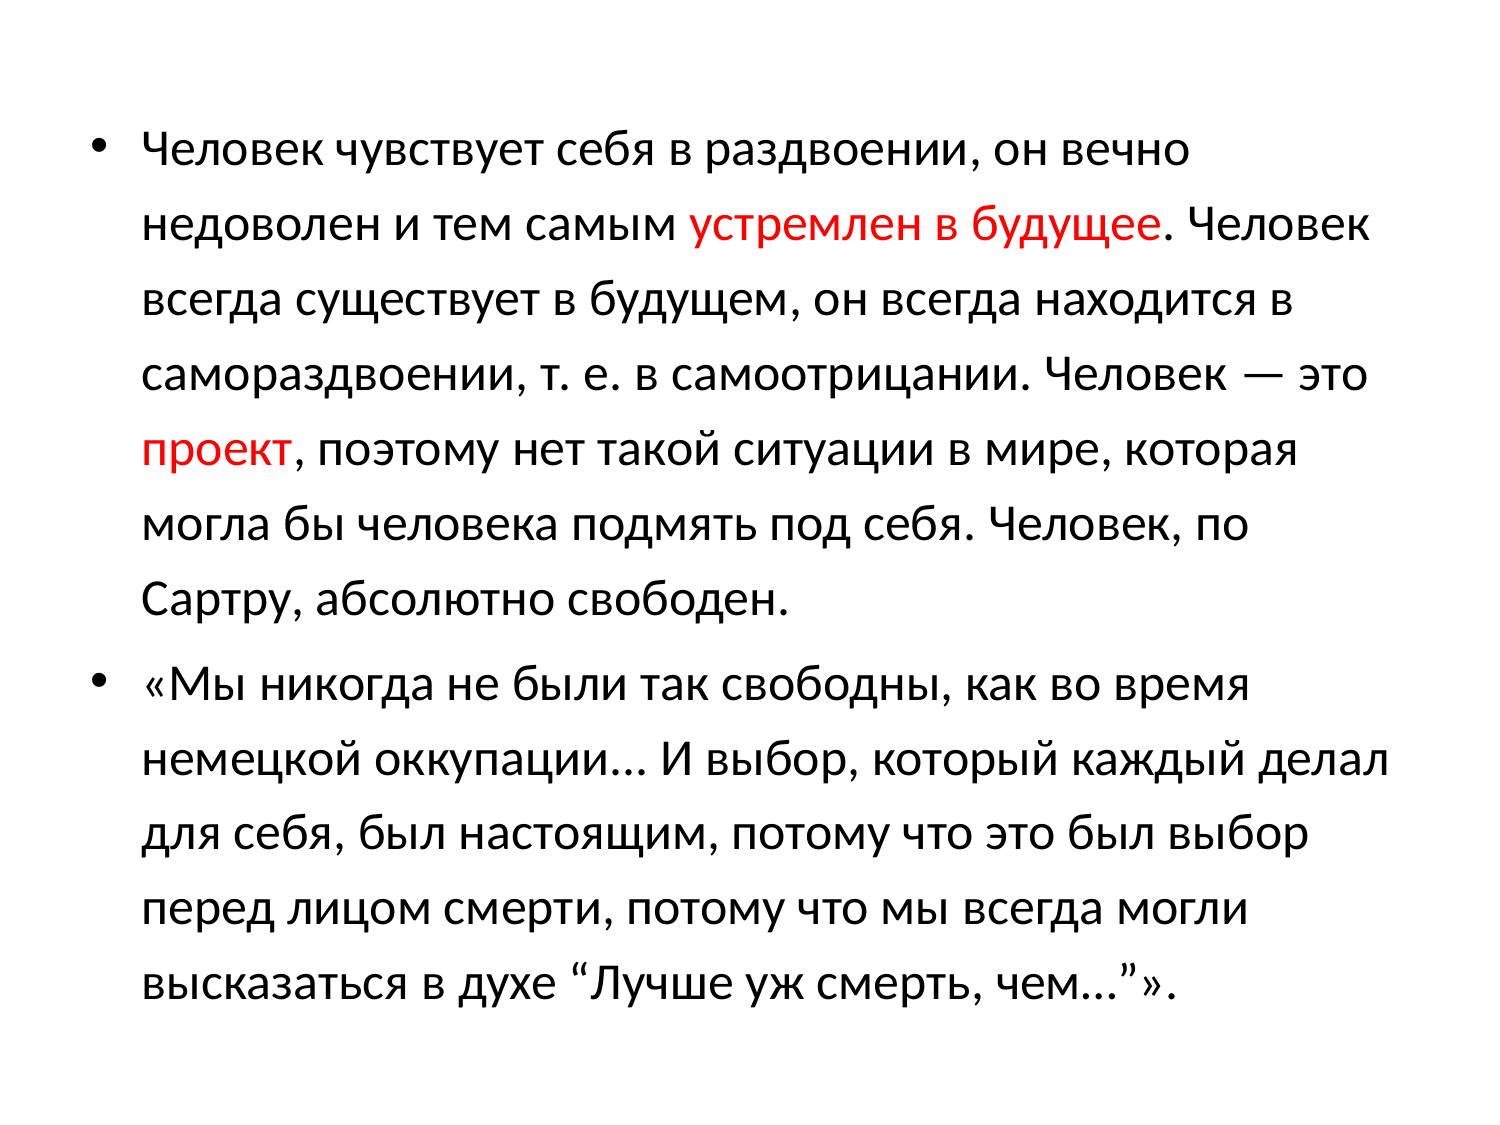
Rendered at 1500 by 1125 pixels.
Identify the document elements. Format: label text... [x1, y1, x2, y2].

list Человек чувствует себя в раздвоении, он вечно недоволен и тем самым устремлен в будущее. Человек всегда существует в будущем, он всегда находится в самораздвоении, т. е. в самоотрицании. Человек — это проект, поэтому нет такой ситуации в мире, которая могла бы человека подмять под себя. Человек, по Сартру, абсолютно свободен. «Мы никогда не были так свободны, как во время немецкой оккупации... И выбор, который каждый делал для себя, был настоящим, потому что это был выбор перед лицом смерти, потому что мы всегда могли высказаться в духе “Лучше уж смерть, чем…”». [75, 93, 1425, 1035]
